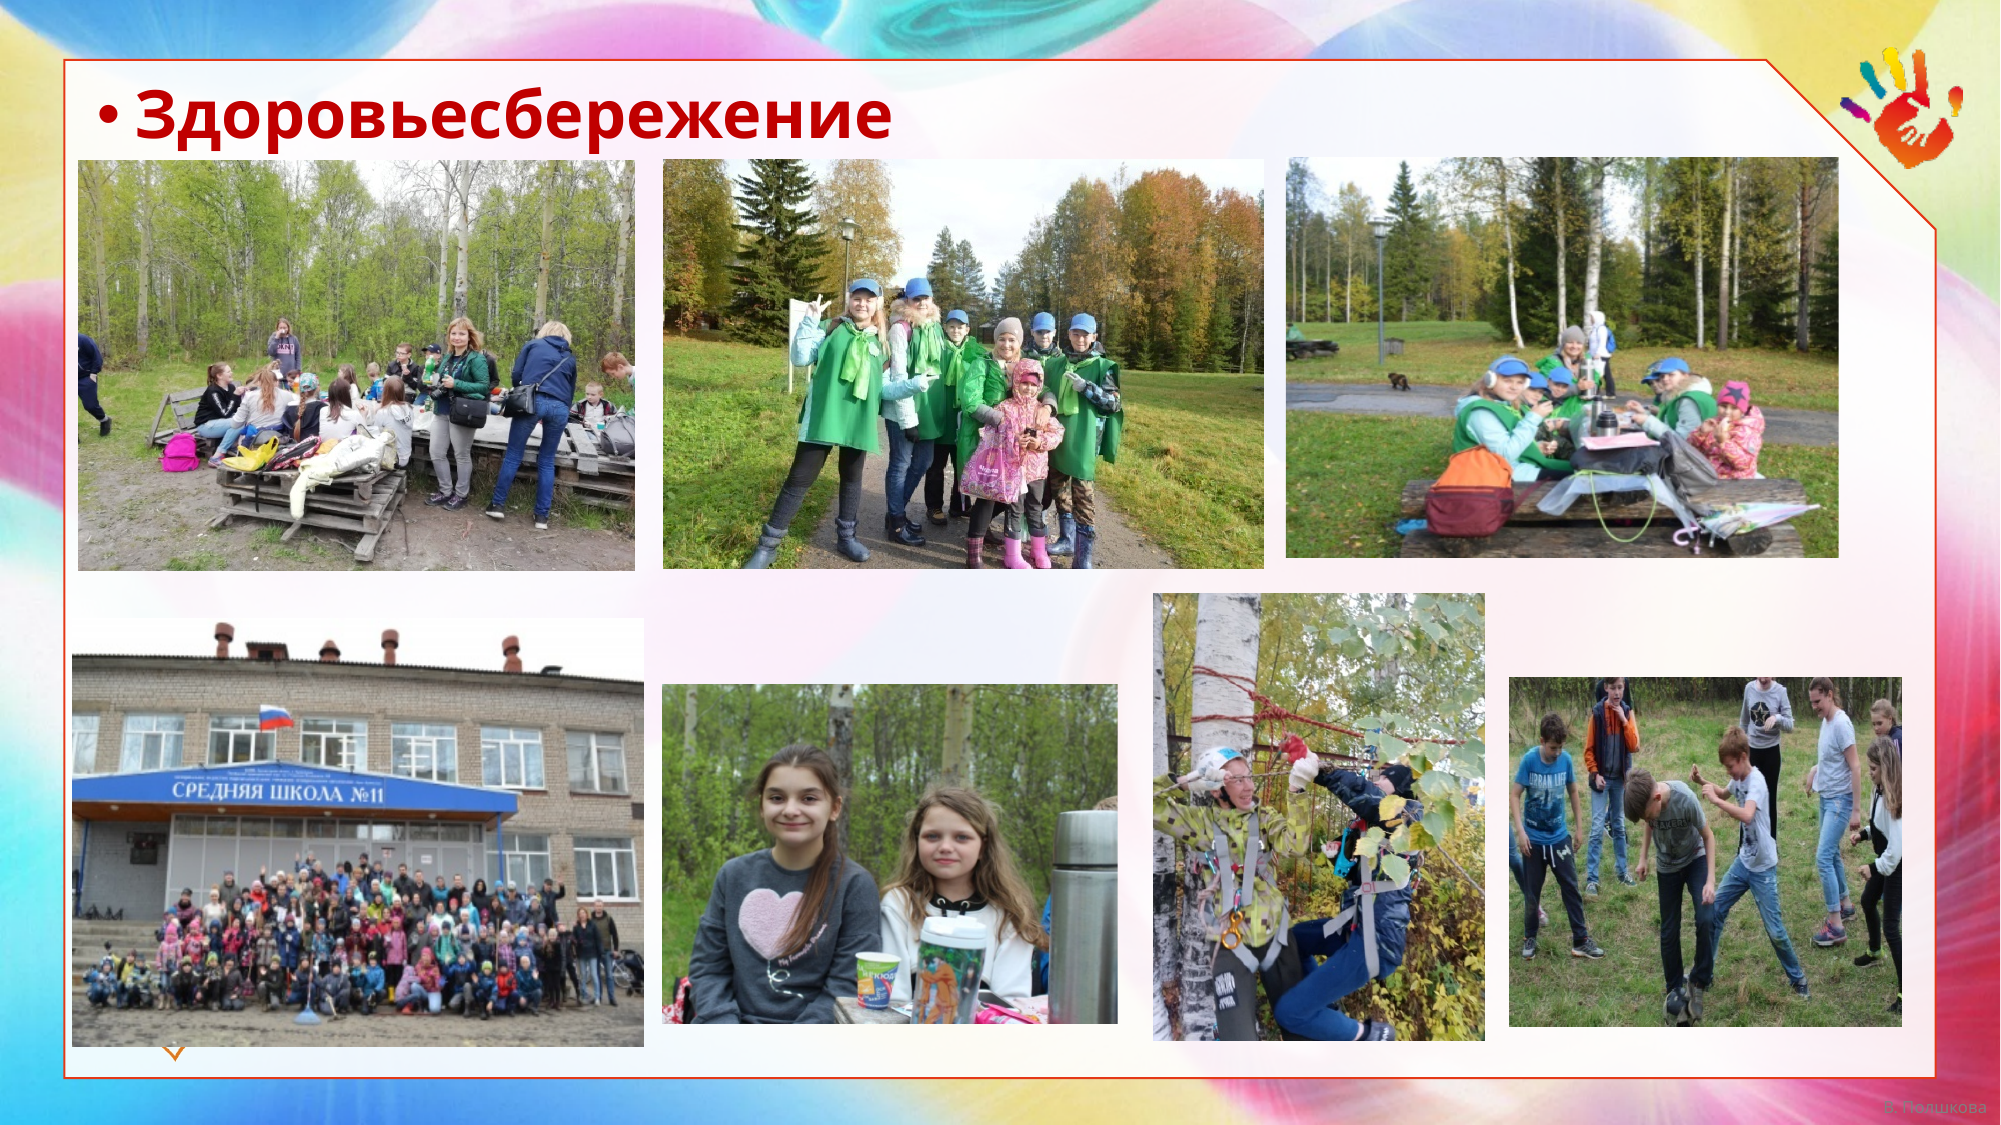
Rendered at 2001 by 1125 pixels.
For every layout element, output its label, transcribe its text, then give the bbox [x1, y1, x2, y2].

list Здоровьесбережение [81, 73, 1807, 157]
picture [0, 0, 2001, 1125]
